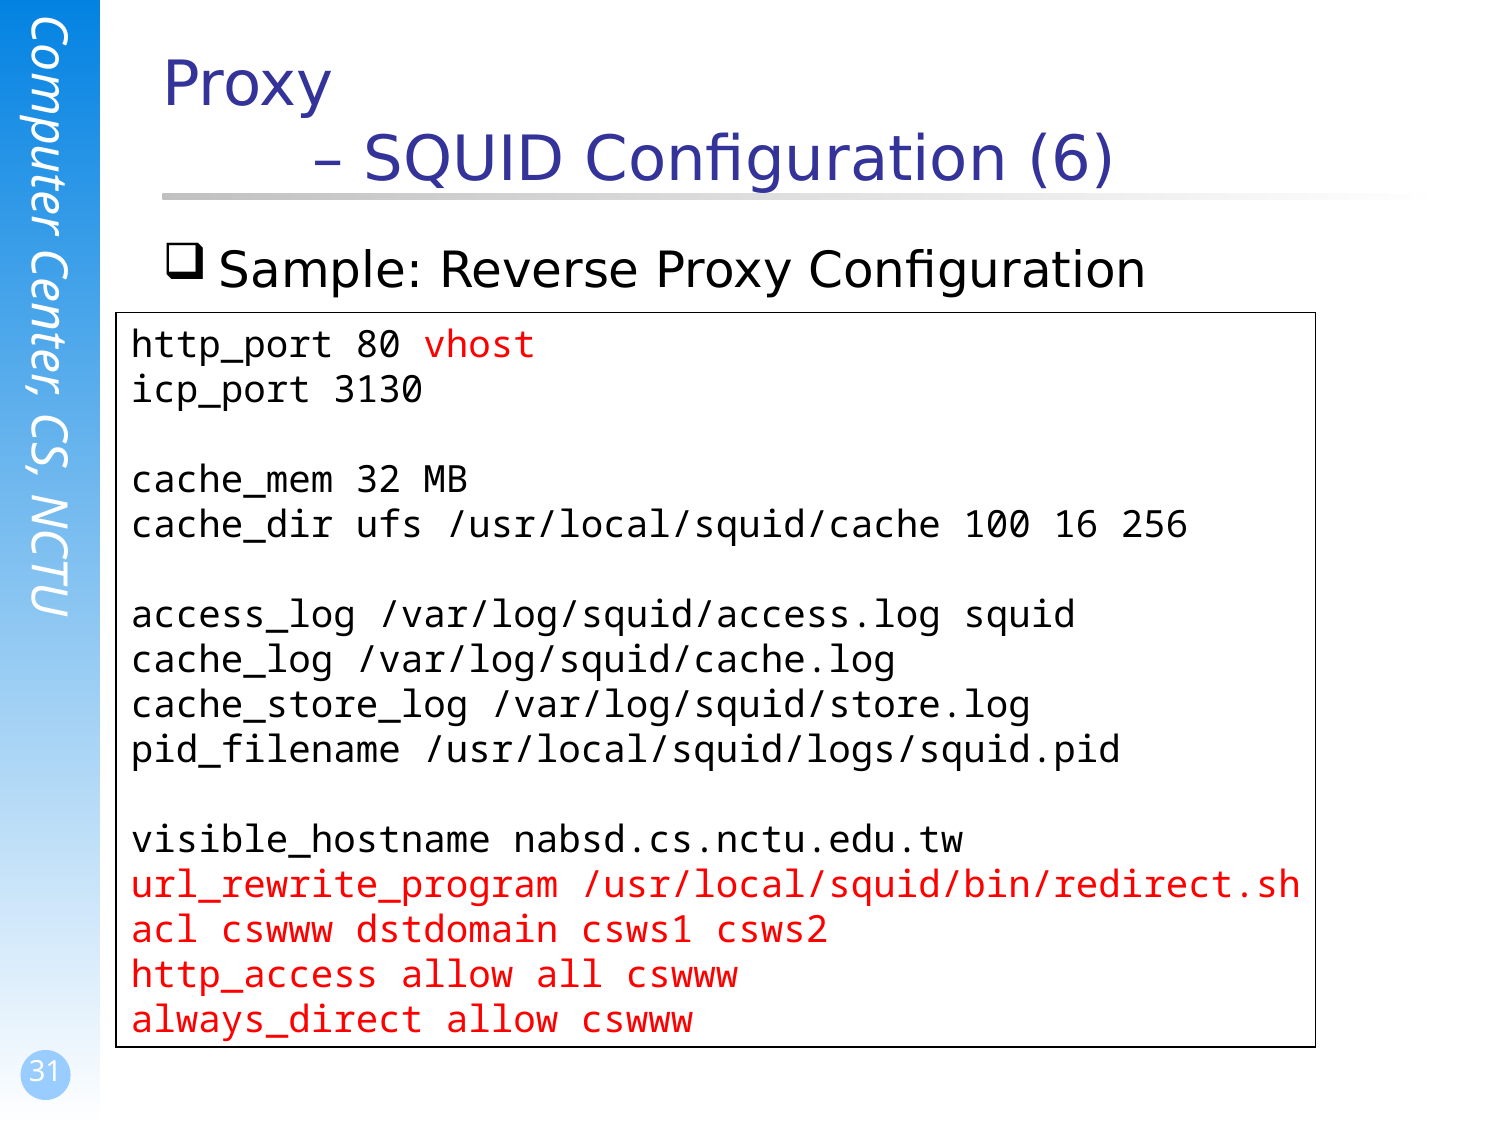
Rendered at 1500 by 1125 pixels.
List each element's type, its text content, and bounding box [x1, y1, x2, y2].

title Proxy – SQUID Configuration (6) [162, 42, 1438, 231]
text_box http_port 80 vhost icp_port 3130 cache_mem 32 MB cache_dir ufs /usr/local/squid/cache 100 16 256 access_log /var/log/squid/access.log squid cache_log /var/log/squid/cache.log cache_store_log /var/log/squid/store.log pid_filename /usr/local/squid/logs/squid.pid visible_hostname nabsd.cs.nctu.edu.tw url_rewrite_program /usr/local/squid/bin/redirect.sh acl cswww dstdomain csws1 csws2 http_access allow all cswww always_direct allow cswww [116, 312, 1316, 1048]
list Sample: Reverse Proxy Configuration [162, 237, 1438, 1000]
